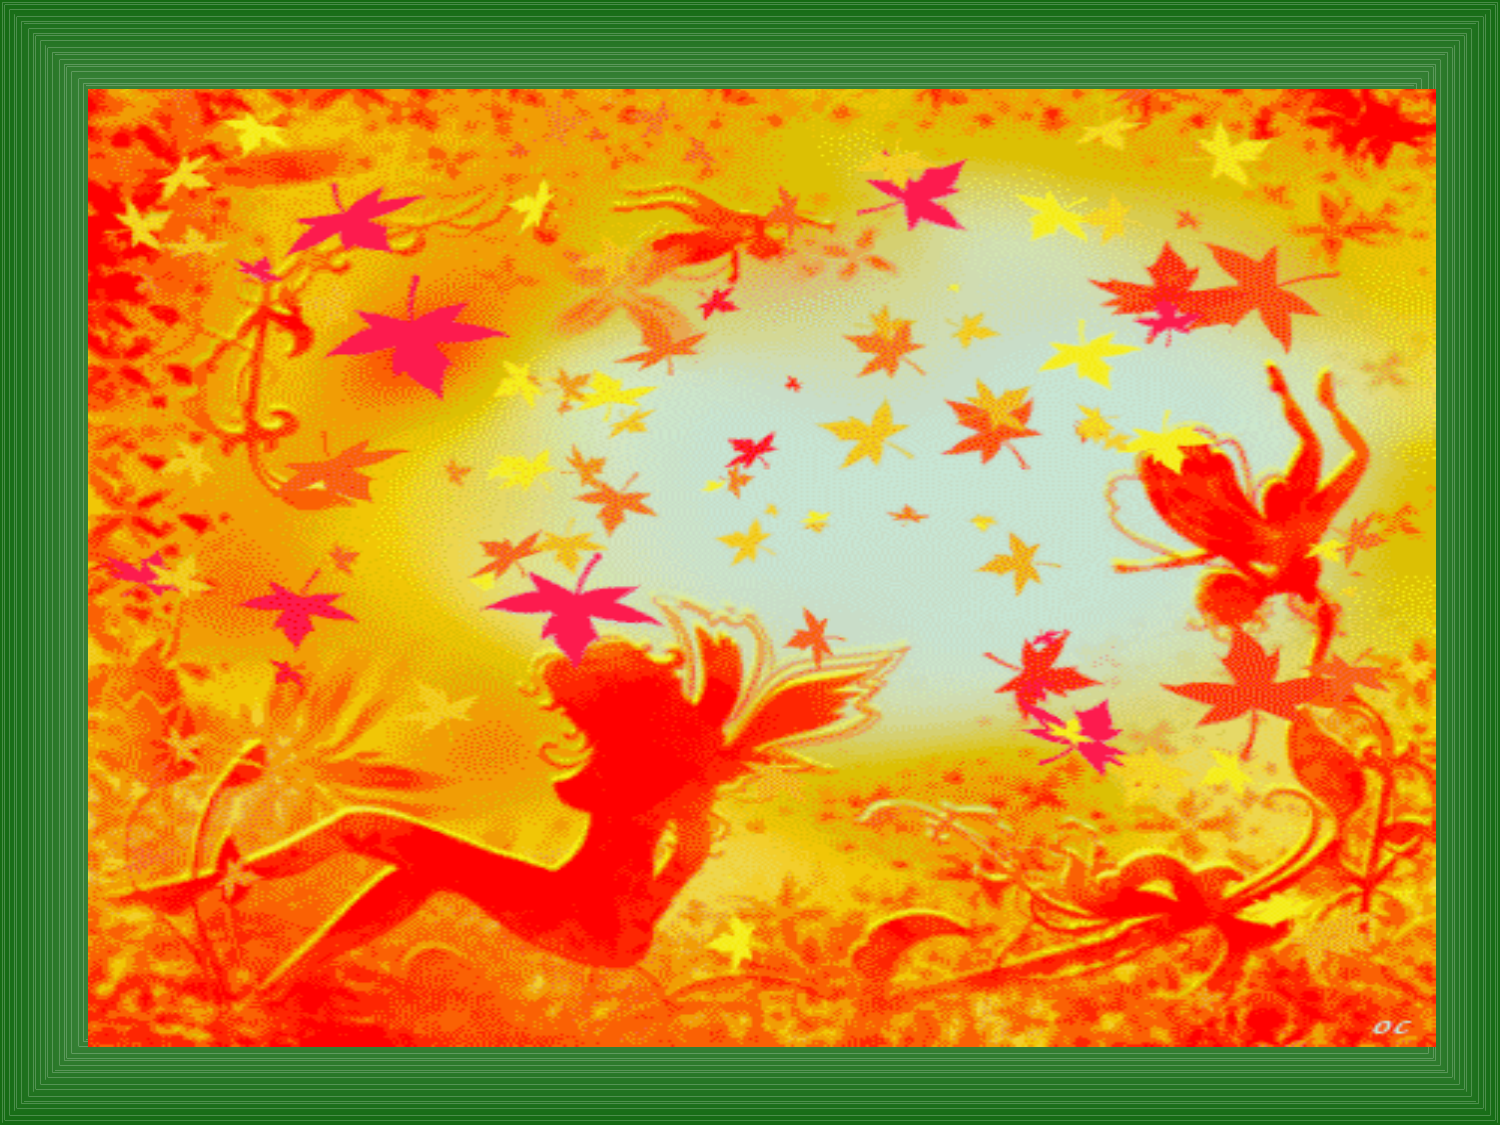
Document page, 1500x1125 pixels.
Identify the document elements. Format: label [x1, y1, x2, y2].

picture [88, 89, 1436, 1048]
